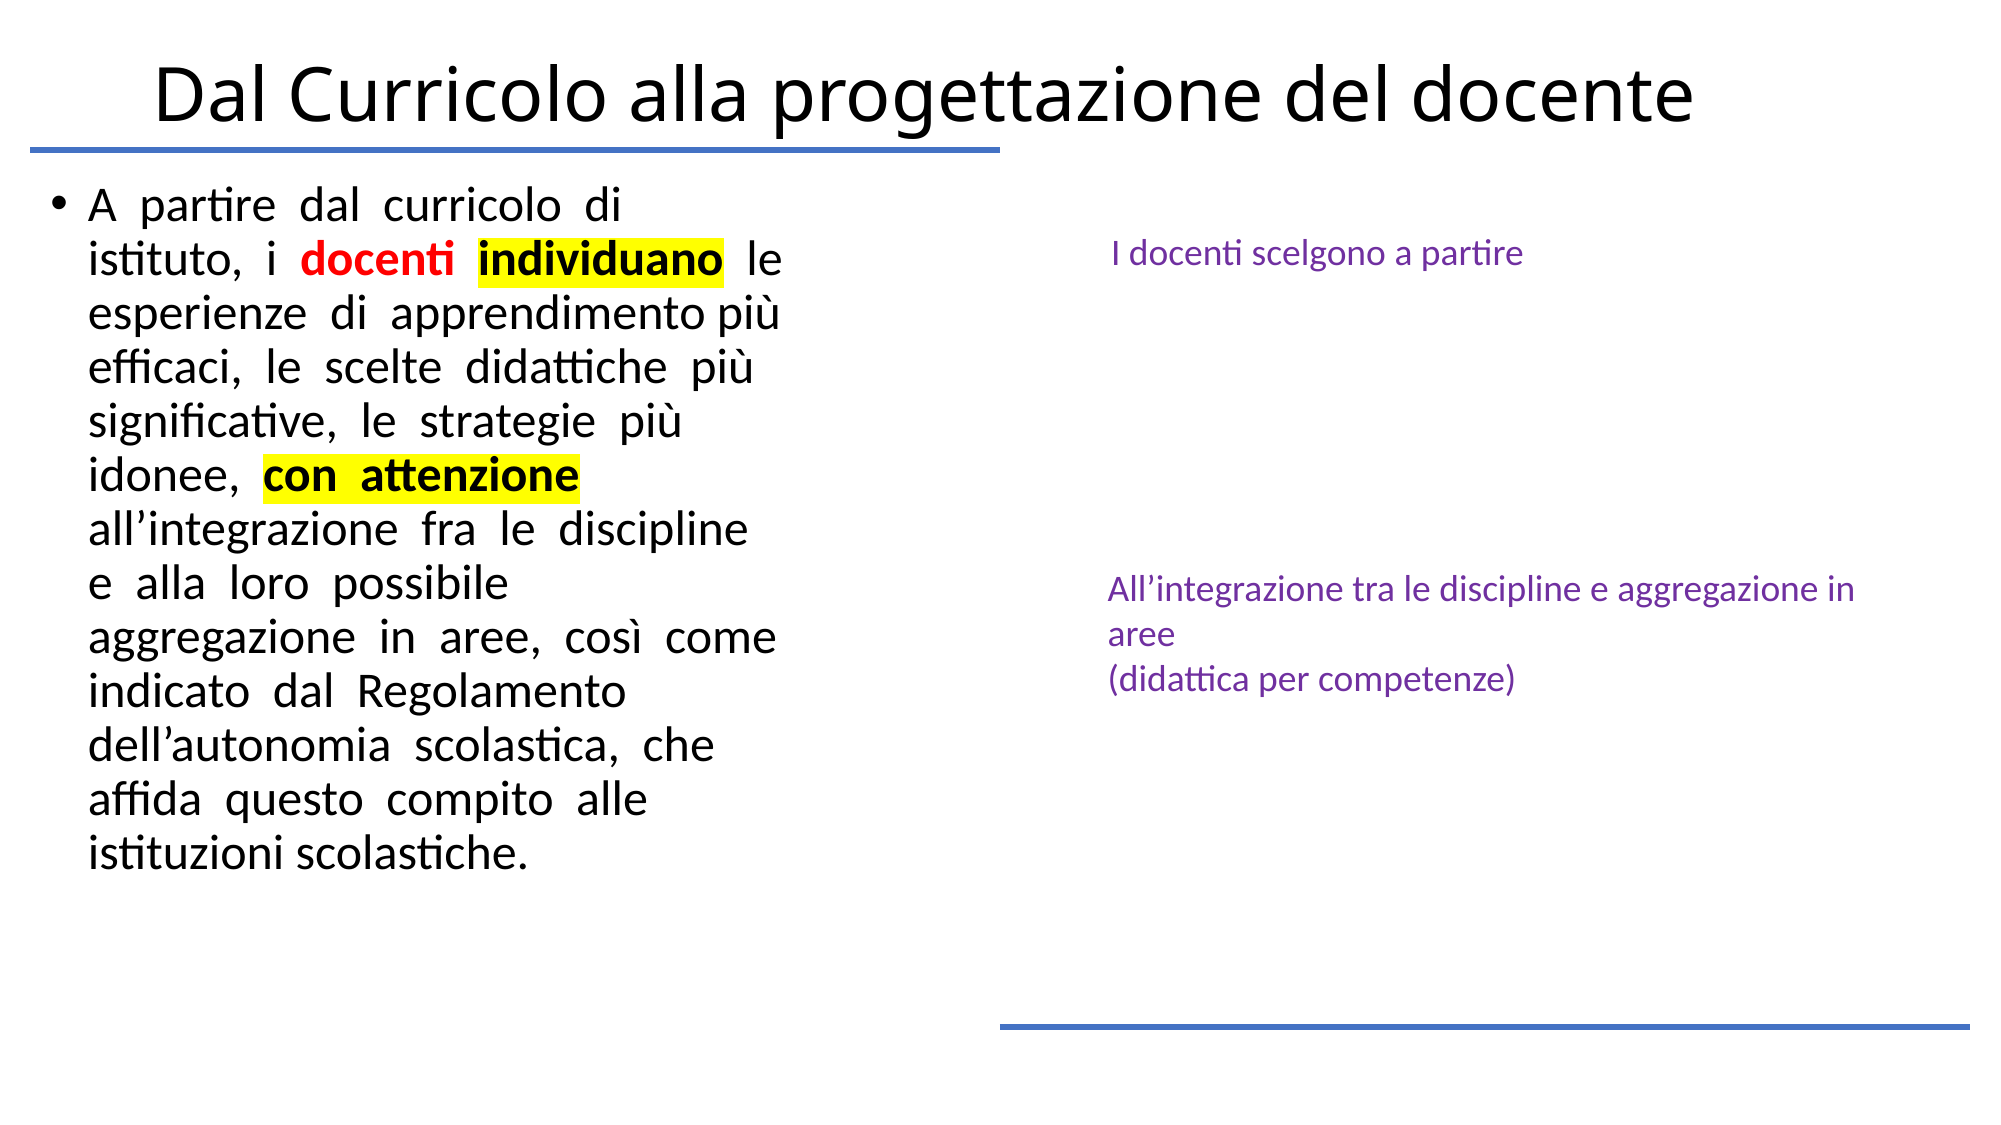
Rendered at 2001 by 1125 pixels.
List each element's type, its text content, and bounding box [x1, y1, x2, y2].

title Dal Curricolo alla progettazione del docente [137, 59, 1863, 134]
text_box I docenti scelgono a partire [1096, 220, 1923, 281]
list A partire dal curricolo di istituto, i docenti individuano le esperienze di apprendimento più efficaci, le scelte didattiche più significative, le strategie più idonee, con attenzione all’integrazione fra le discipline e alla loro possibile aggregazione in aree, così come indicato dal Regolamento dell’autonomia scolastica, che affida questo compito alle istituzioni scolastiche. [35, 171, 811, 1014]
text_box All’integrazione tra le discipline e aggregazione in aree (didattica per competenze) [1092, 556, 1920, 707]
